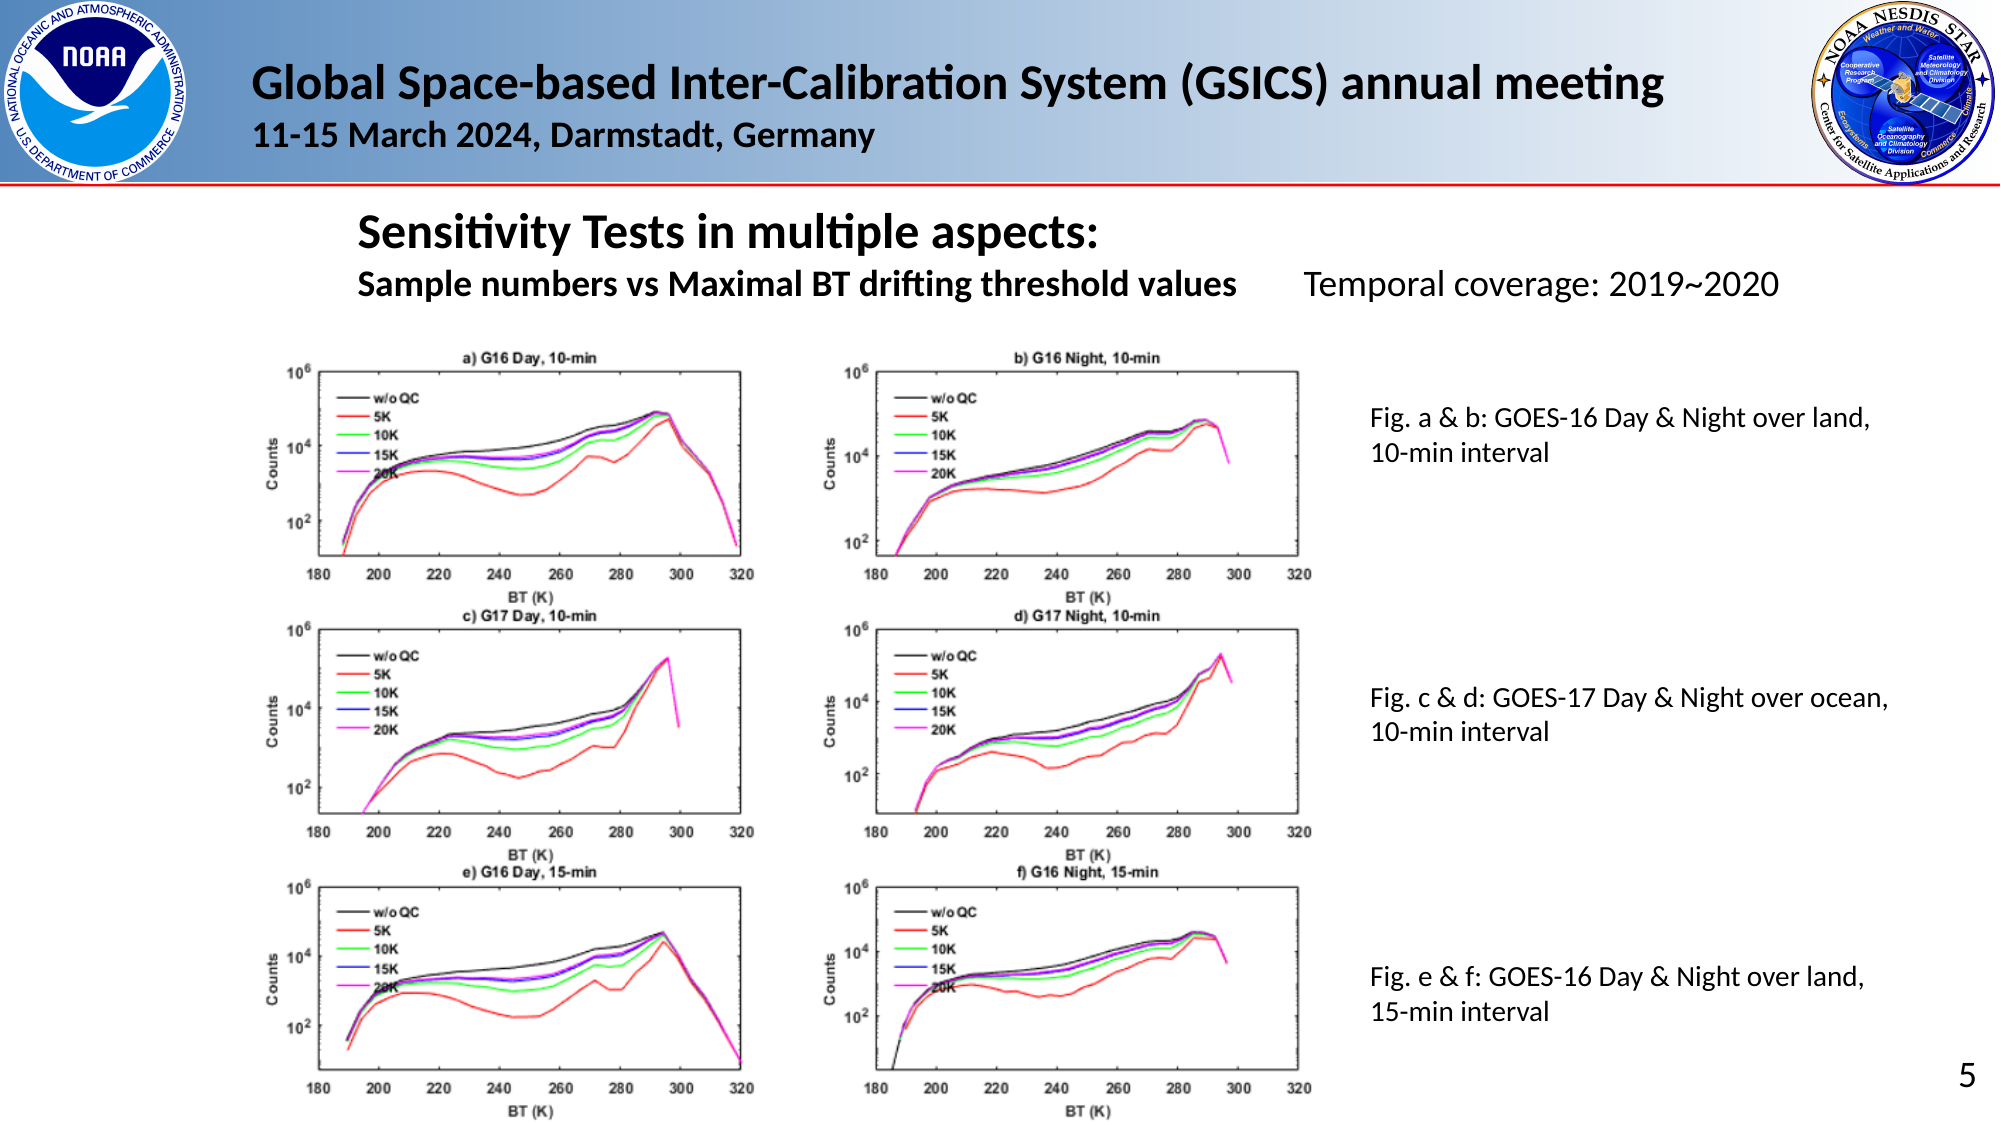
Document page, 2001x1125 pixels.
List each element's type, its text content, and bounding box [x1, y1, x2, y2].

text_box Temporal coverage: 2019~2020 [1288, 251, 1795, 312]
text_box Fig. a & b: GOES-16 Day & Night over land, 10-min interval Fig. c & d: GOES-17 Day & Night over ocean, 10-min interval Fig. e & f: GOES-16 Day & Night over land, 15-min interval [1355, 390, 1909, 1035]
picture [262, 339, 1317, 1125]
text_box Sensitivity Tests in multiple aspects: Sample numbers vs Maximal BT drifting threshold values [342, 191, 1254, 312]
text_box 5 [1541, 1042, 1992, 1103]
picture [4, 1, 186, 184]
picture [1811, 1, 1995, 185]
text_box Global Space-based Inter-Calibration System (GSICS) annual meeting 11-15 March 2024, Darmstadt, Germany [236, 42, 1681, 163]
